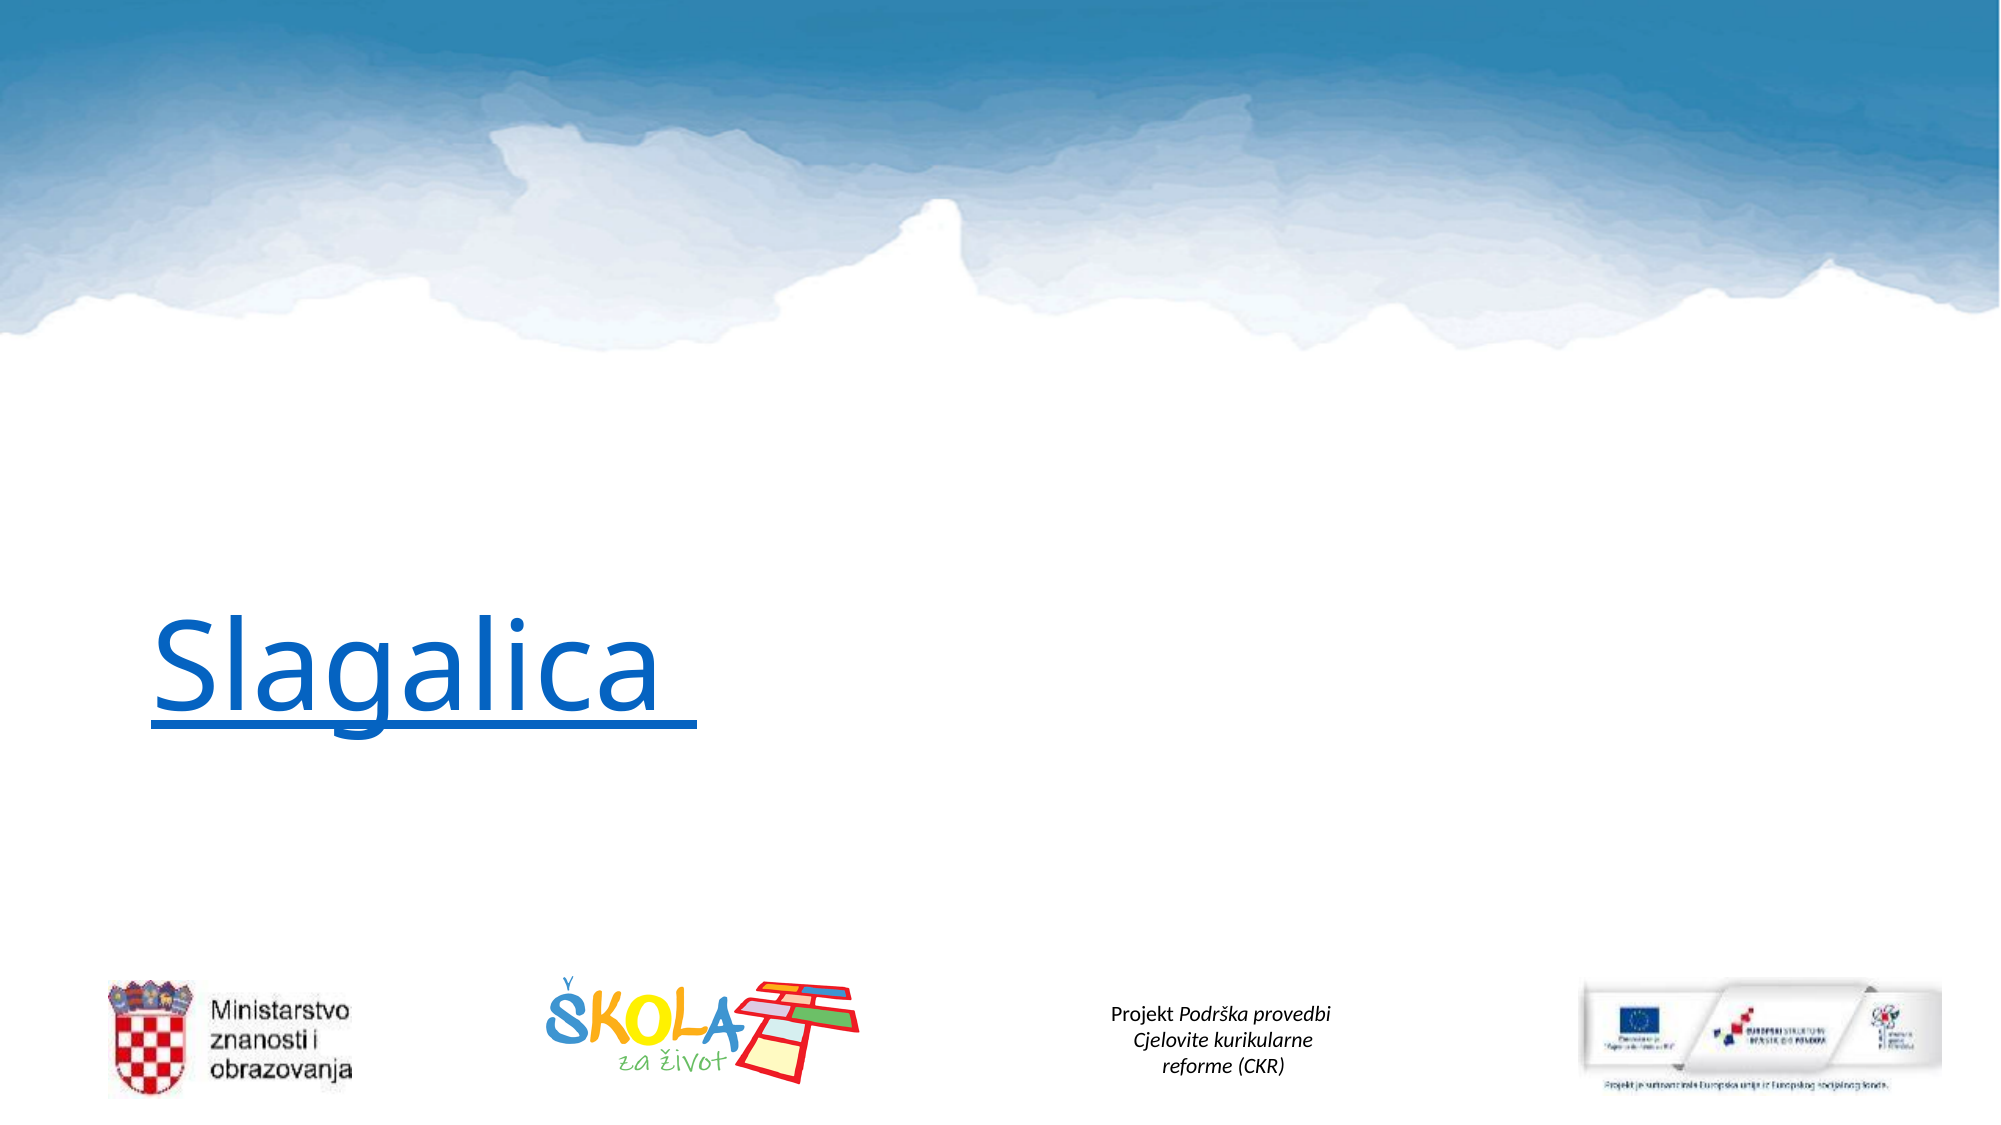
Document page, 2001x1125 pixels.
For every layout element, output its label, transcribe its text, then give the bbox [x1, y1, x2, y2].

title Slagalica [136, 280, 1862, 749]
picture [108, 980, 352, 1099]
picture [0, 0, 2001, 517]
picture [1578, 977, 1942, 1096]
picture [536, 970, 864, 1089]
